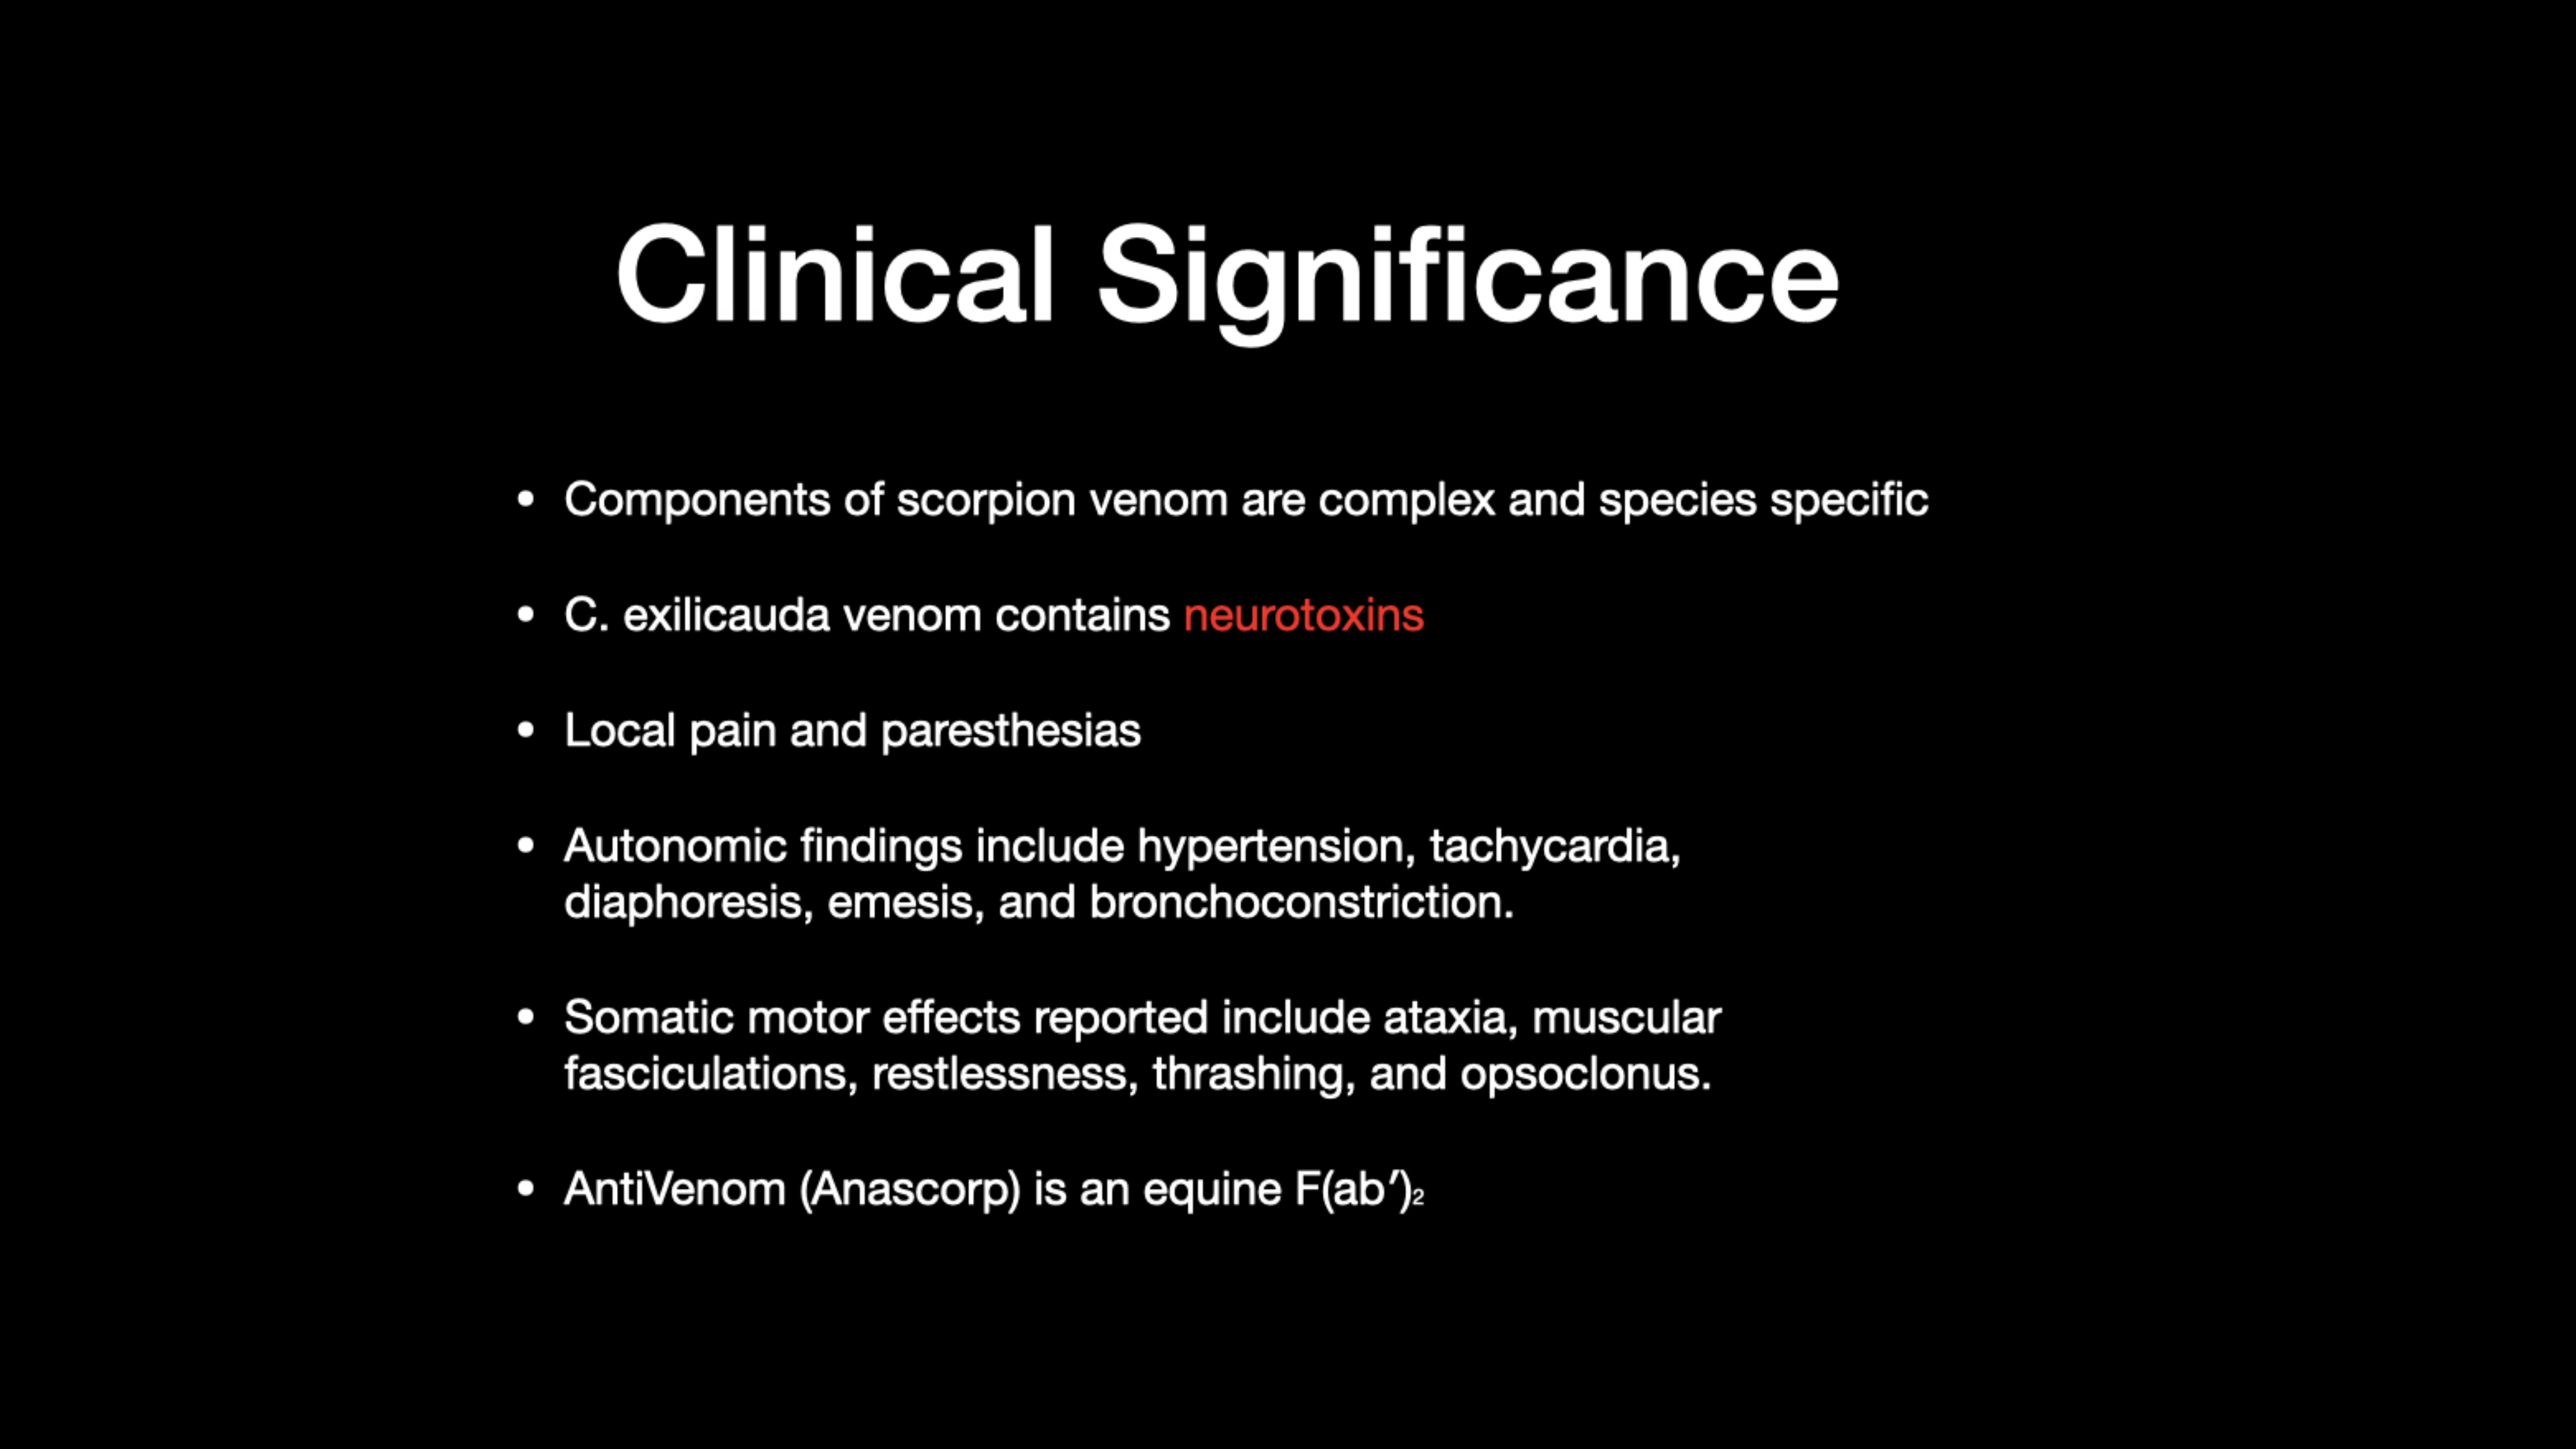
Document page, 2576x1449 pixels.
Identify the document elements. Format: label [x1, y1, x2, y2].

picture [383, 98, 2072, 1365]
